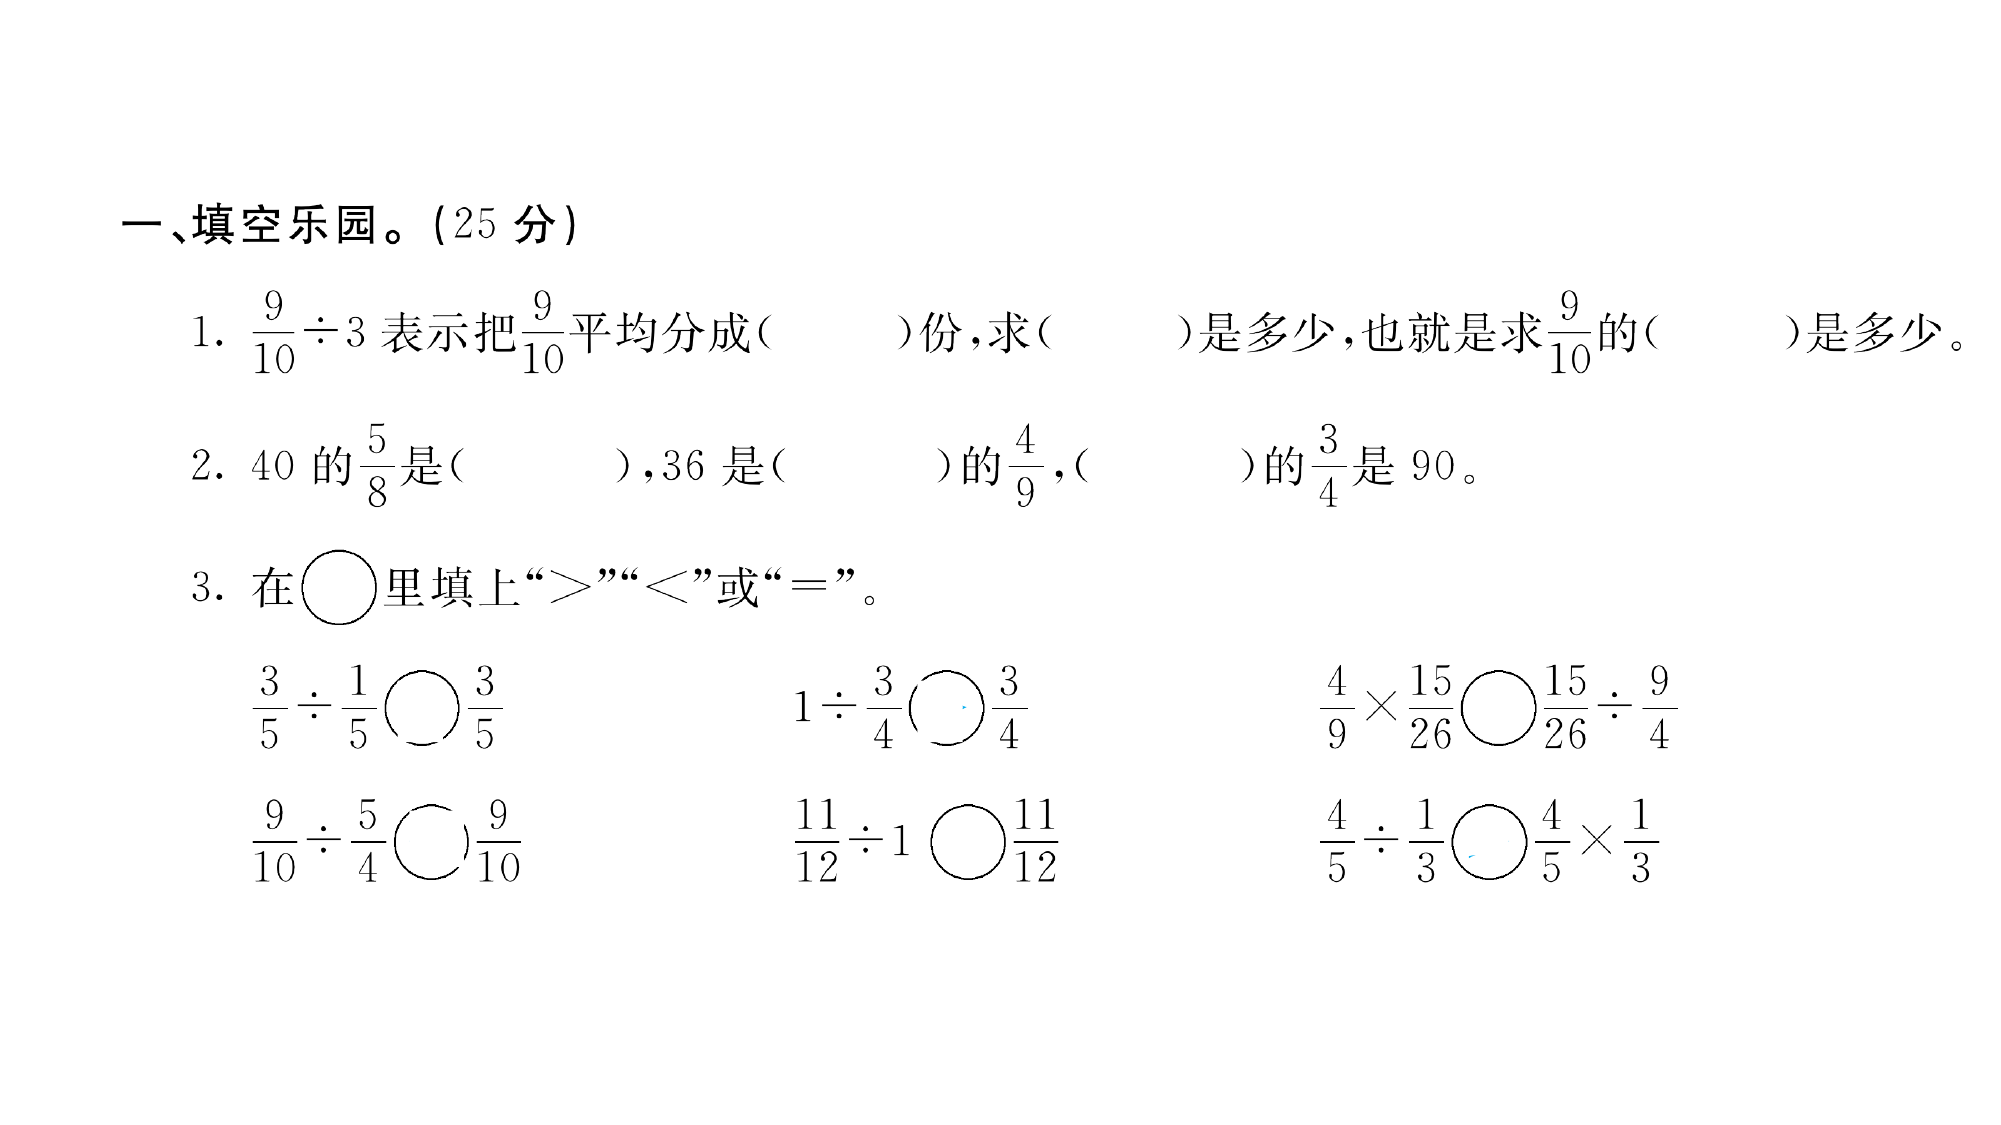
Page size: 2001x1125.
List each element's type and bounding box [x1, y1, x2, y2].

picture [118, 177, 2000, 899]
